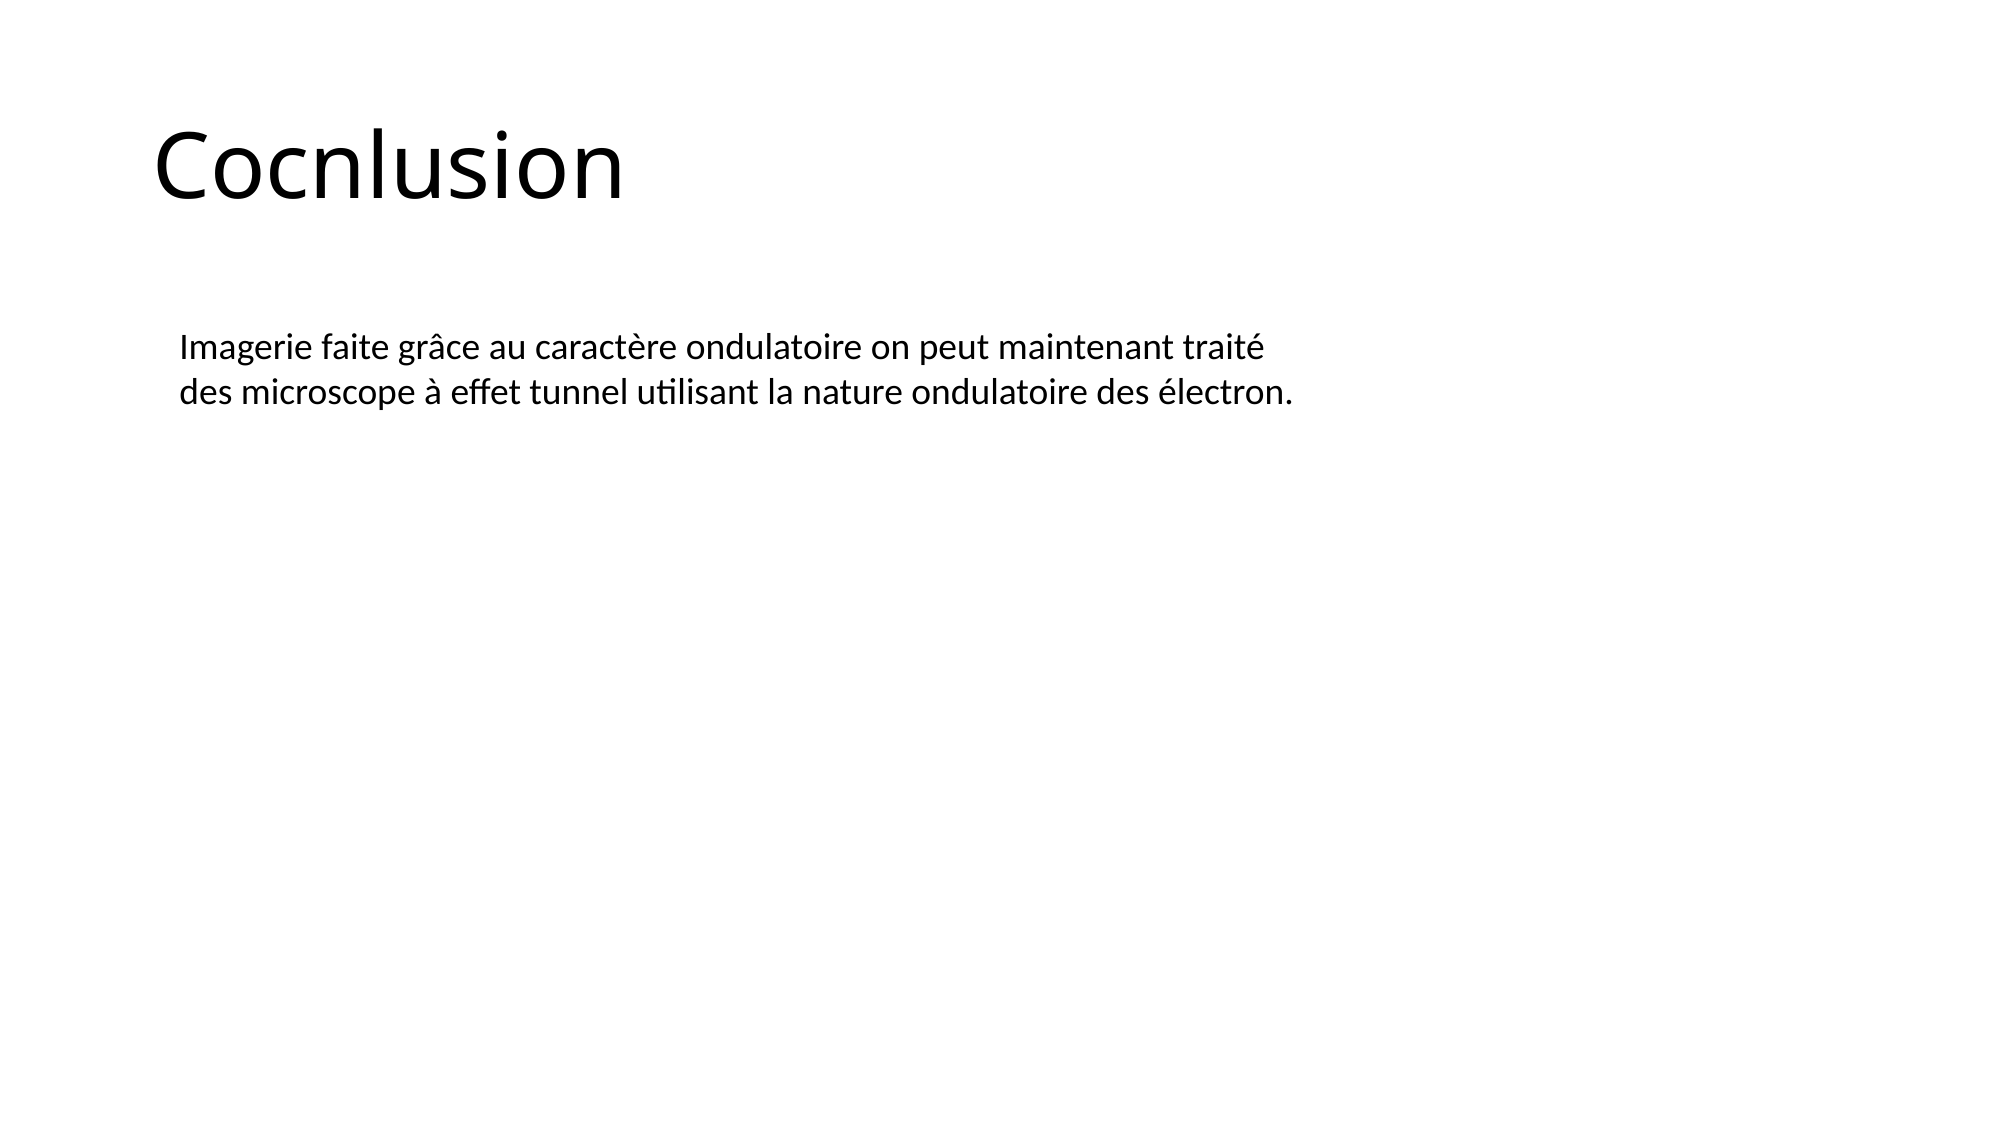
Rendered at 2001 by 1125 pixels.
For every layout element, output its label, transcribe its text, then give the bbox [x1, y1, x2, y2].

title Cocnlusion [137, 59, 1863, 278]
text_box Imagerie faite grâce au caractère ondulatoire on peut maintenant traité des microscope à effet tunnel utilisant la nature ondulatoire des électron. [164, 314, 1312, 465]
